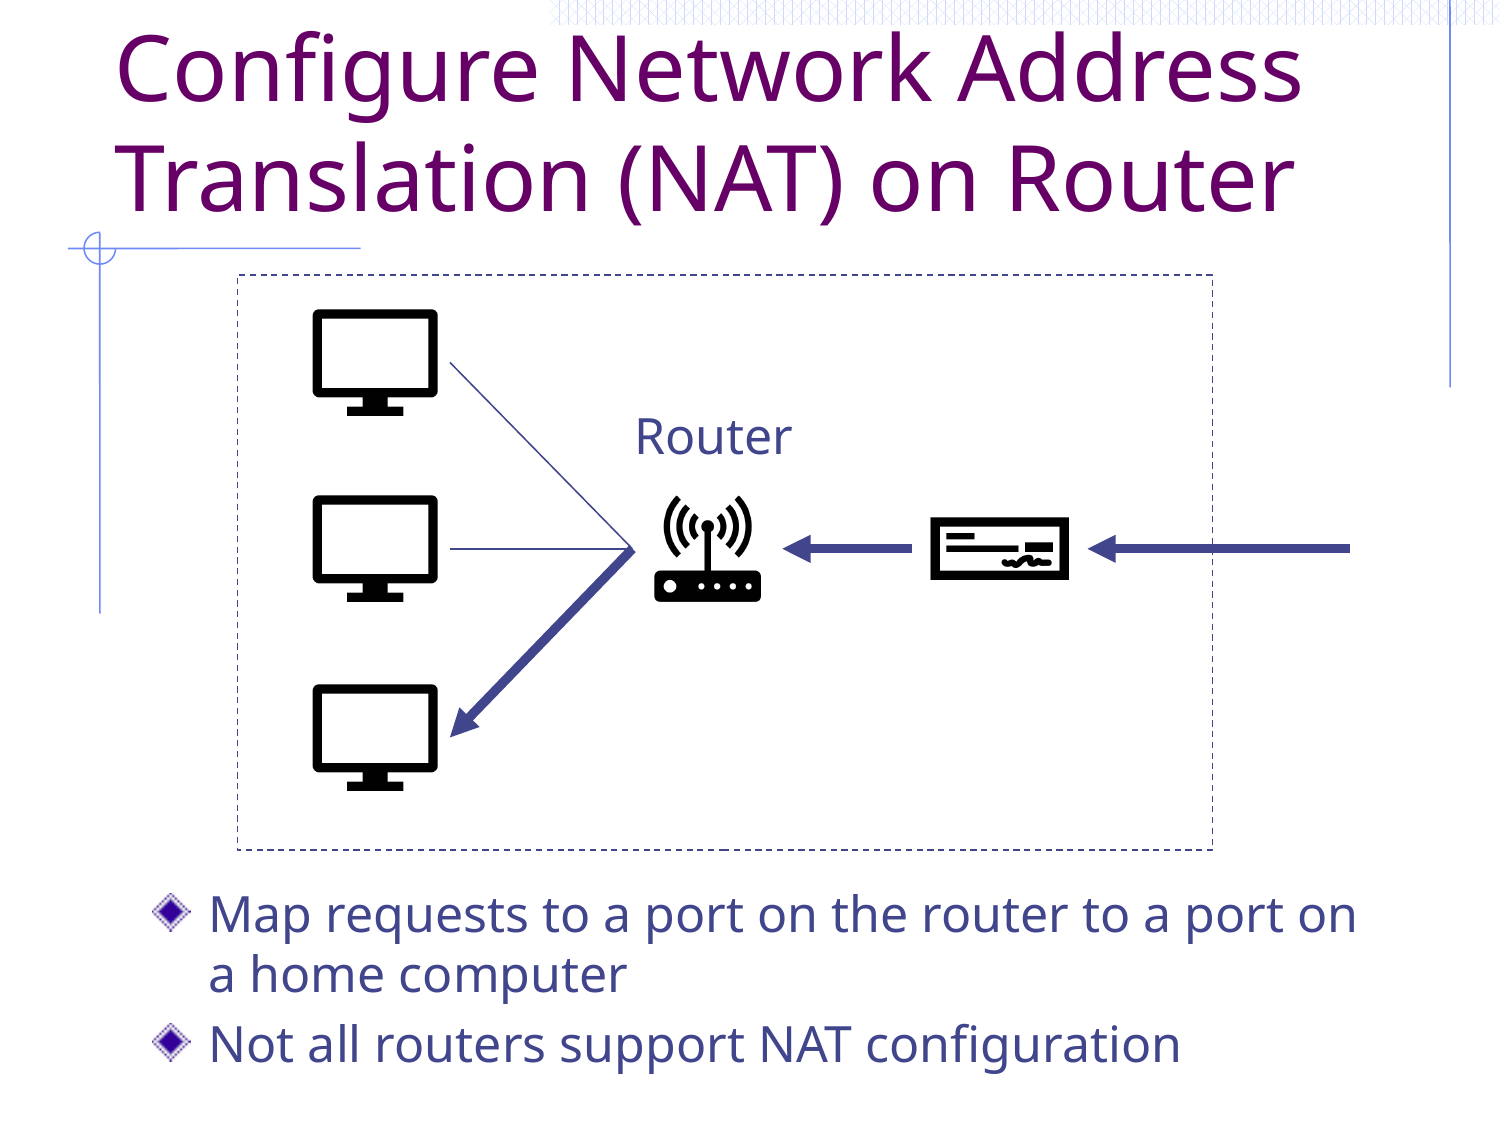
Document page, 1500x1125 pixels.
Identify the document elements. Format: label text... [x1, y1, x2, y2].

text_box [449, 548, 633, 738]
picture [299, 473, 449, 625]
picture [152, 1023, 191, 1062]
picture [924, 473, 1076, 625]
list Map requests to a port on the router to a port on a home computer Not all routers support NAT configuration [137, 875, 1413, 1088]
picture [299, 662, 451, 813]
picture [299, 287, 451, 438]
picture [633, 473, 783, 625]
picture [152, 893, 191, 932]
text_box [449, 362, 633, 548]
text_box [237, 275, 1213, 850]
title Configure Network Address Translation (NAT) on Router [99, 50, 1375, 238]
